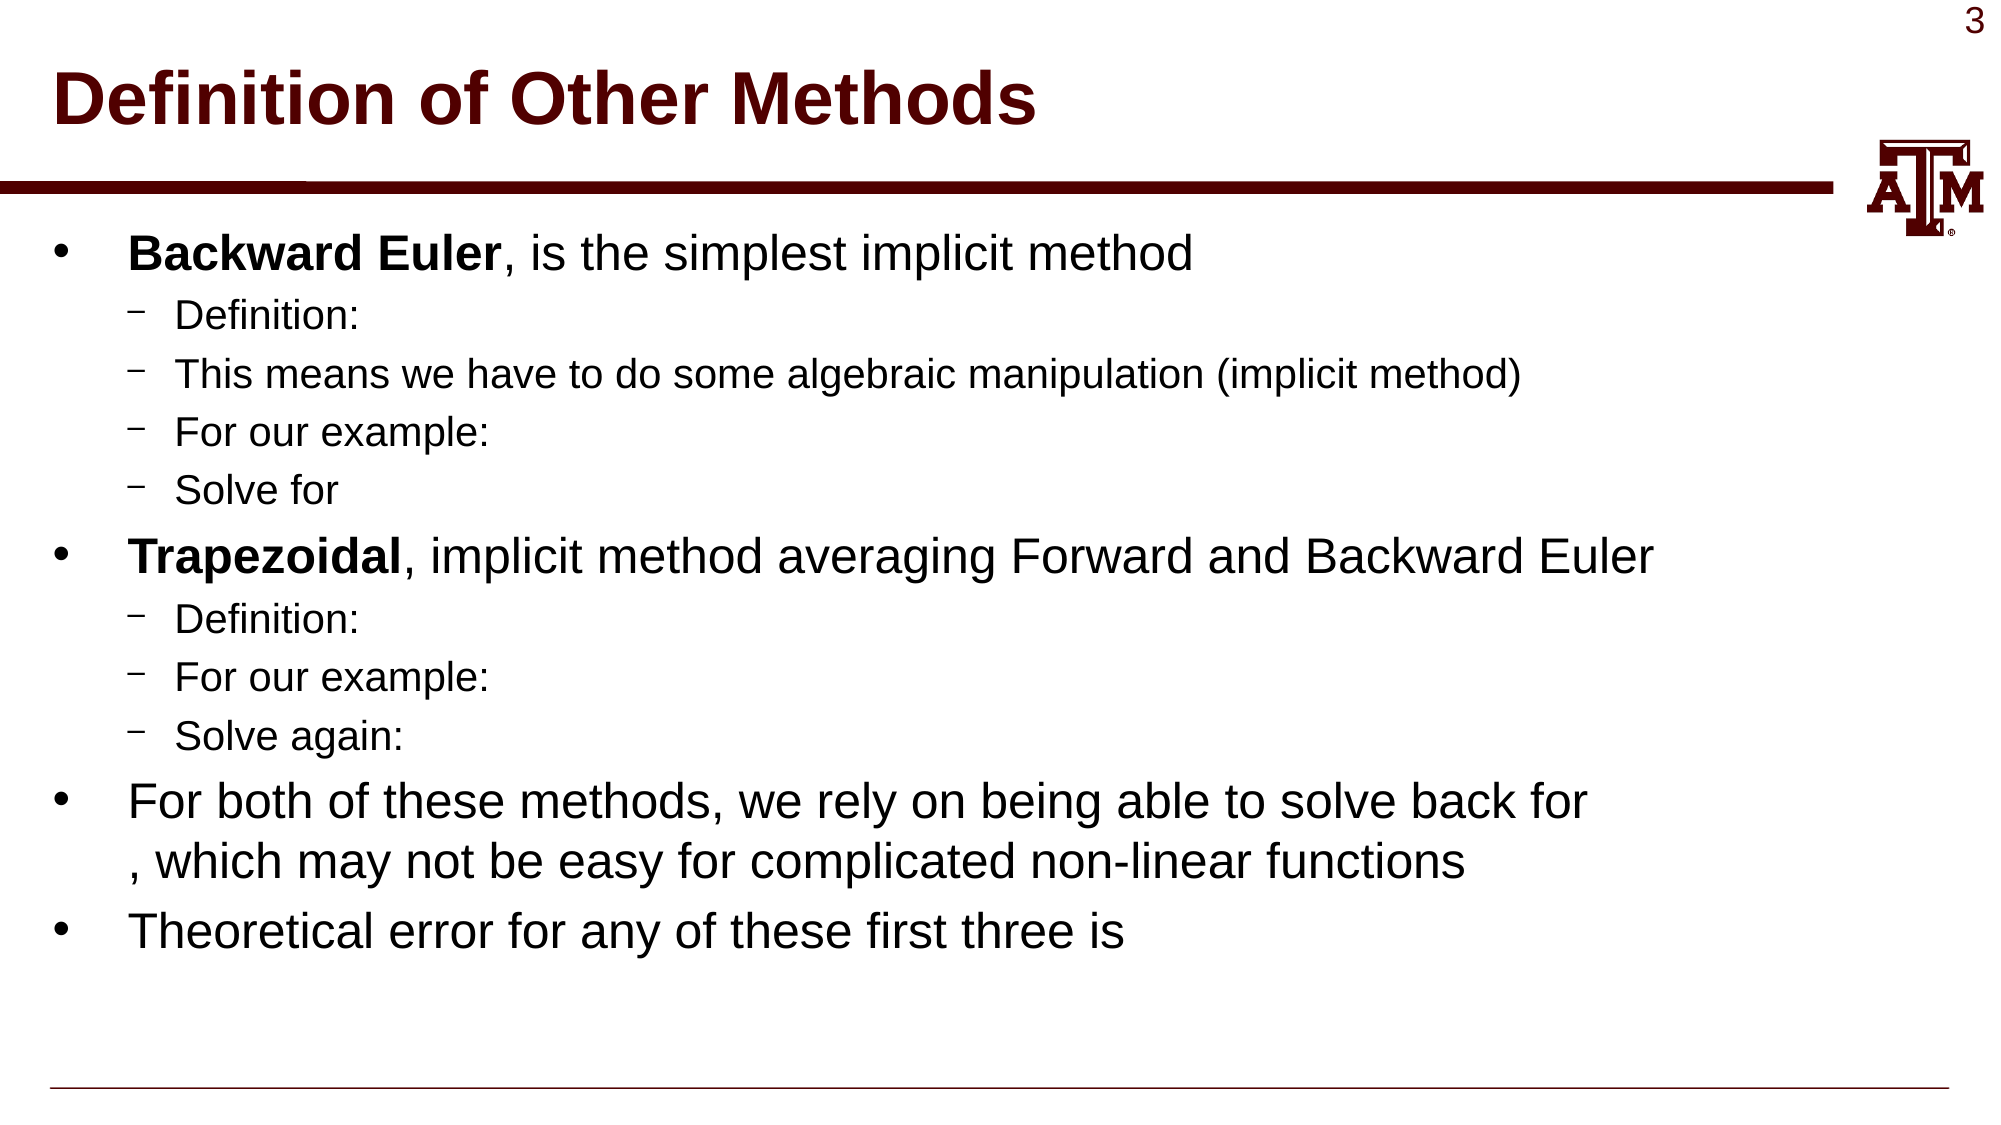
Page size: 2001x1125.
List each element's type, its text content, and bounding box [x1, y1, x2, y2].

picture [1850, 112, 2000, 263]
title Definition of Other Methods [37, 12, 1826, 188]
